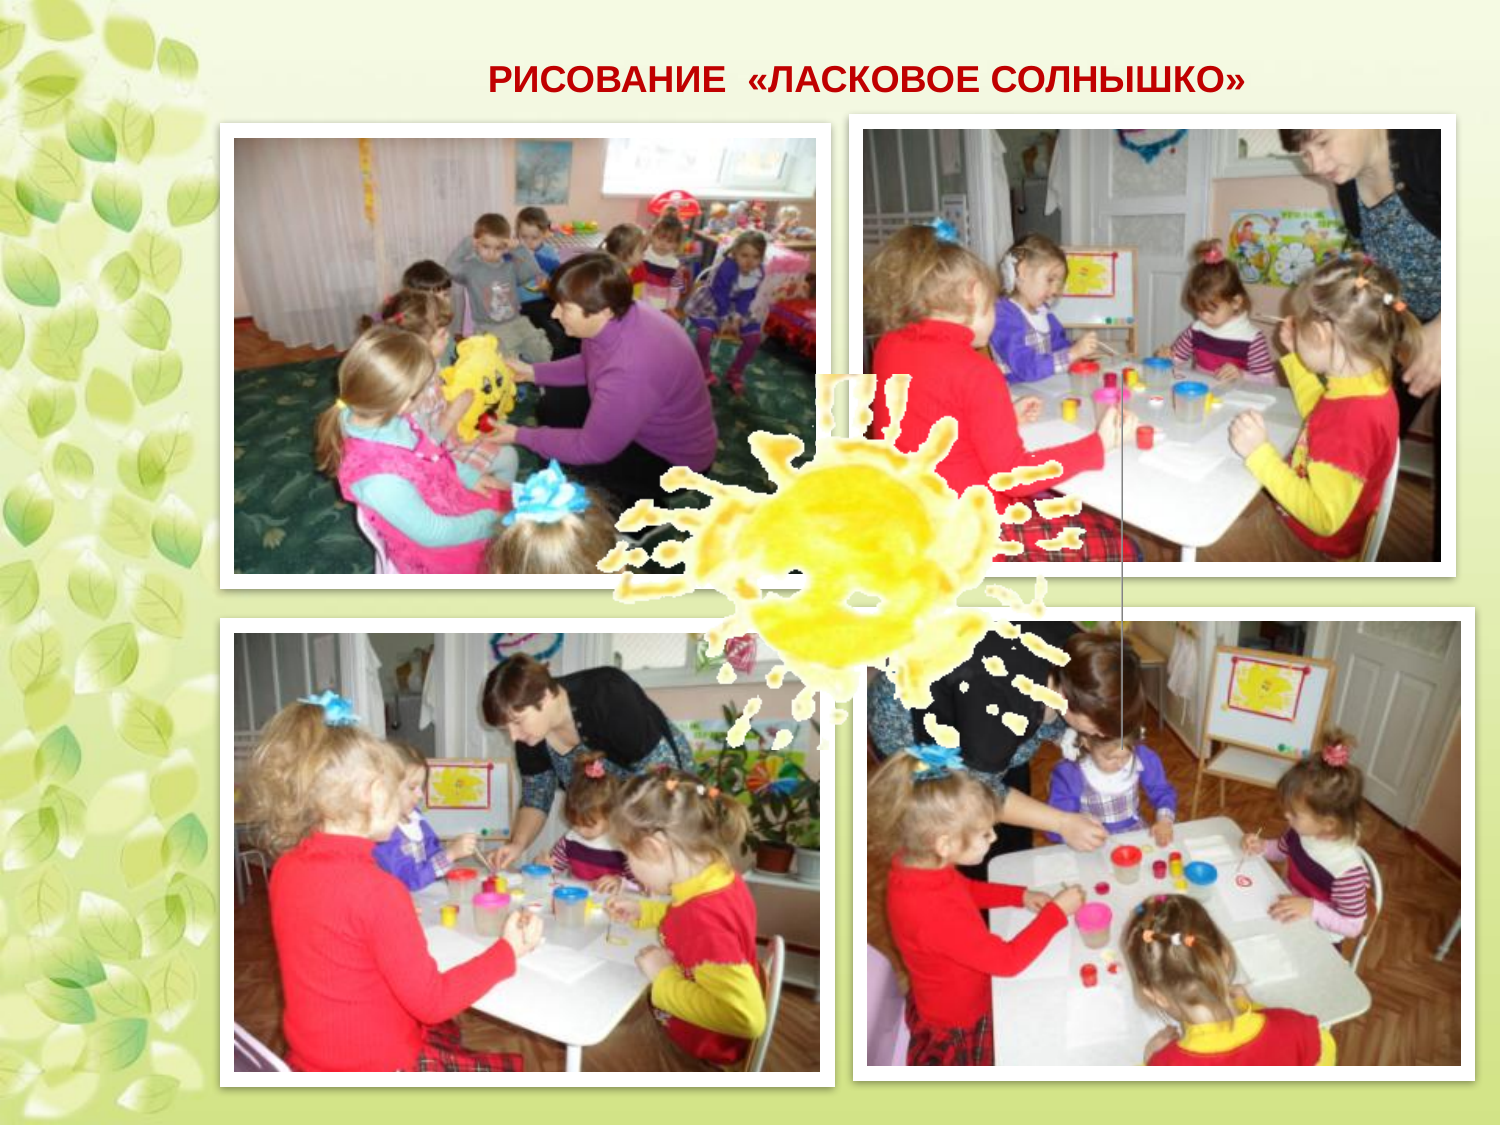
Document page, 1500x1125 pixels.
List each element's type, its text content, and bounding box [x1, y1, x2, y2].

picture [0, 0, 1500, 1125]
text_box РИСОВАНИЕ «ЛАСКОВОЕ СОЛНЫШКО» [351, 47, 1383, 108]
